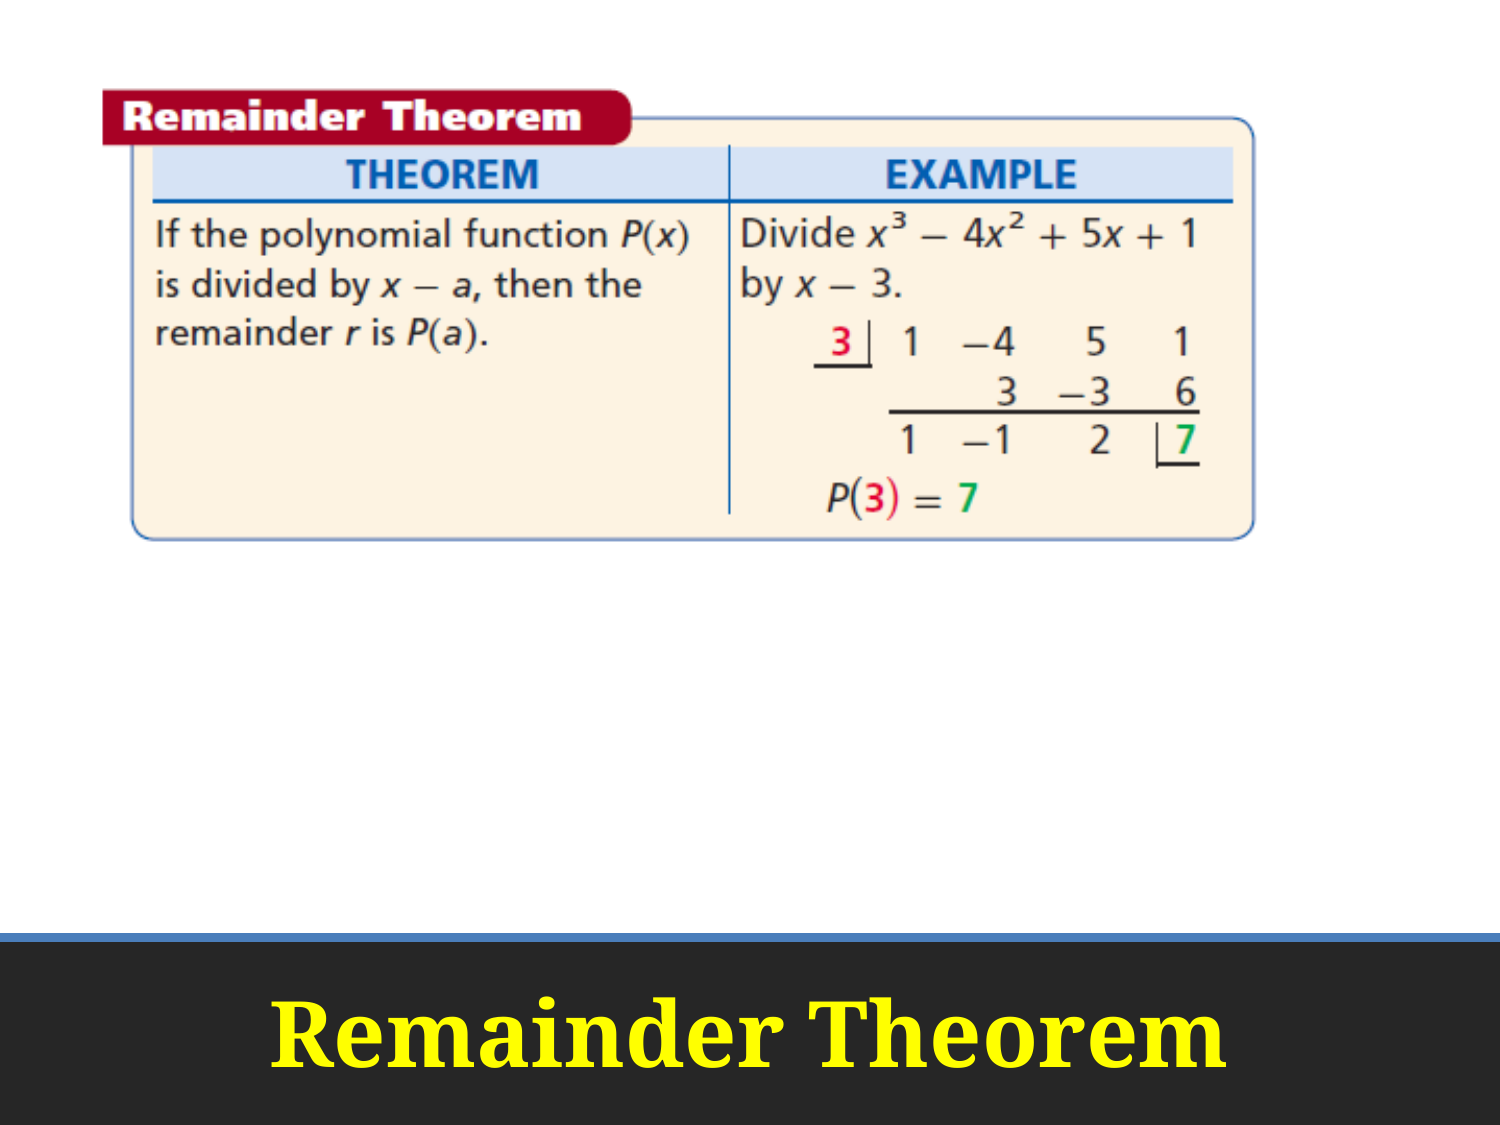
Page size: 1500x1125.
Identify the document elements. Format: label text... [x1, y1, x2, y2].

picture [99, 87, 1267, 547]
title Remainder Theorem [75, 937, 1425, 1125]
